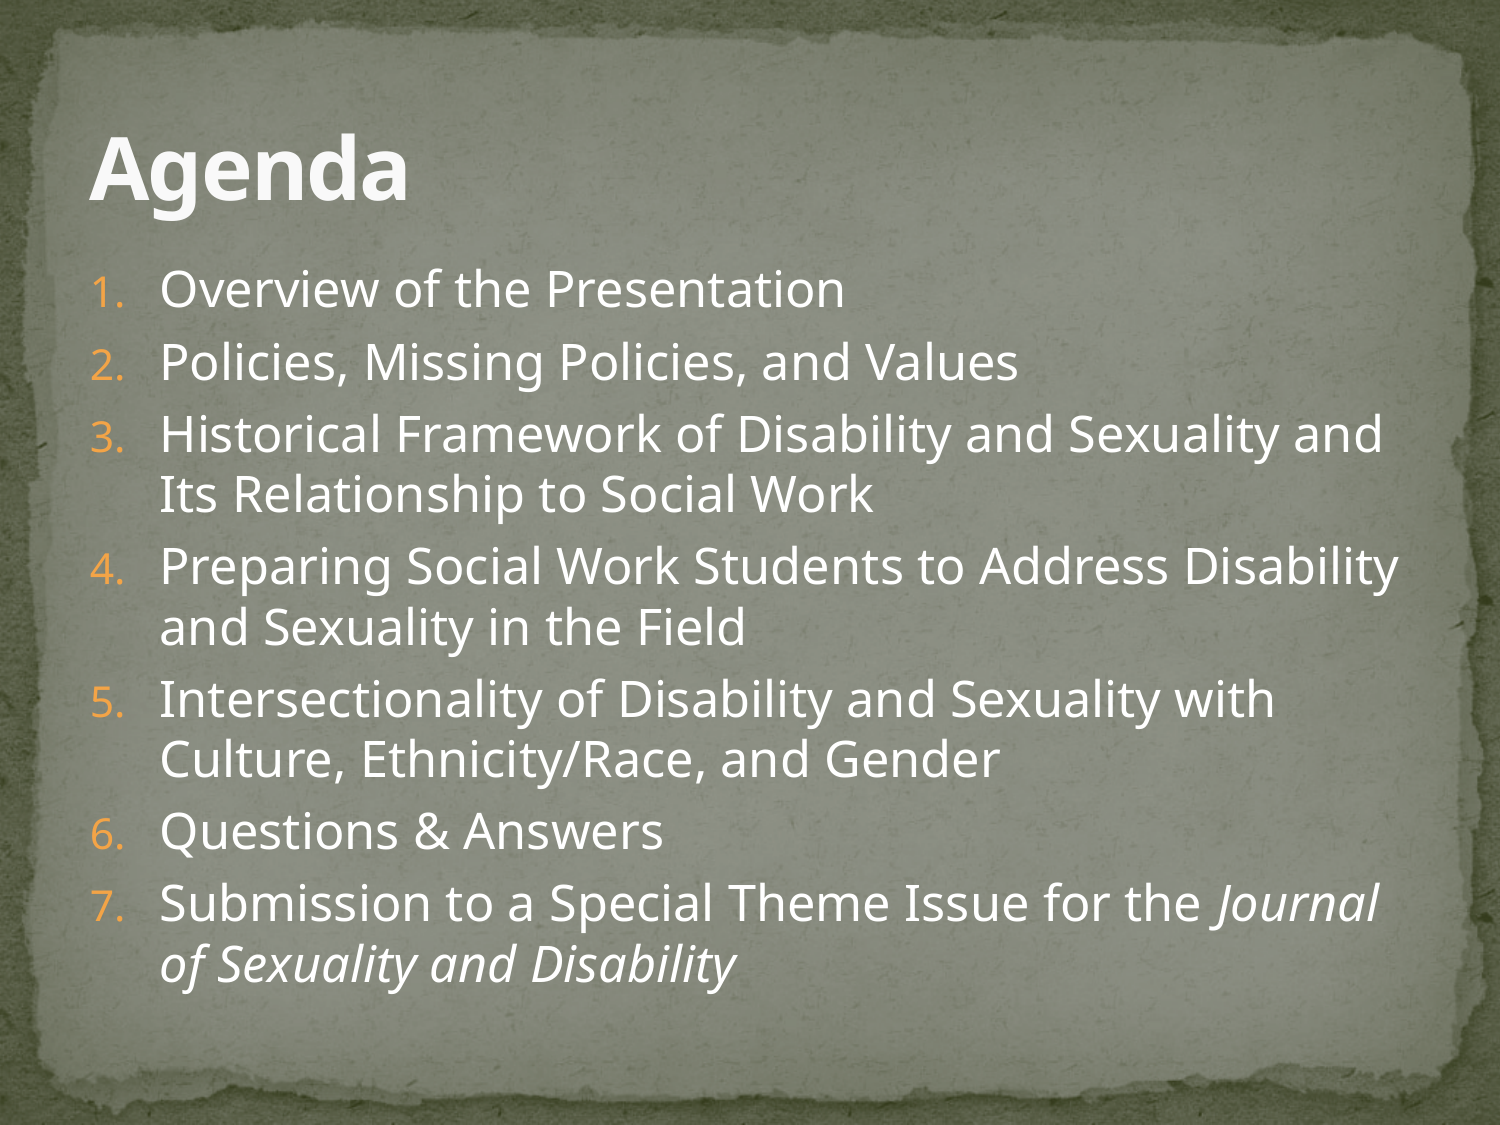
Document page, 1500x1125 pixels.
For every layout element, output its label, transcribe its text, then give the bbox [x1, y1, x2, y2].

title Agenda [74, 24, 1425, 225]
list Overview of the Presentation Policies, Missing Policies, and Values Historical Framework of Disability and Sexuality and Its Relationship to Social Work Preparing Social Work Students to Address Disability and Sexuality in the Field Intersectionality of Disability and Sexuality with Culture, Ethnicity/Race, and Gender Questions & Answers Submission to a Special Theme Issue for the Journal of Sexuality and Disability [75, 249, 1425, 1000]
